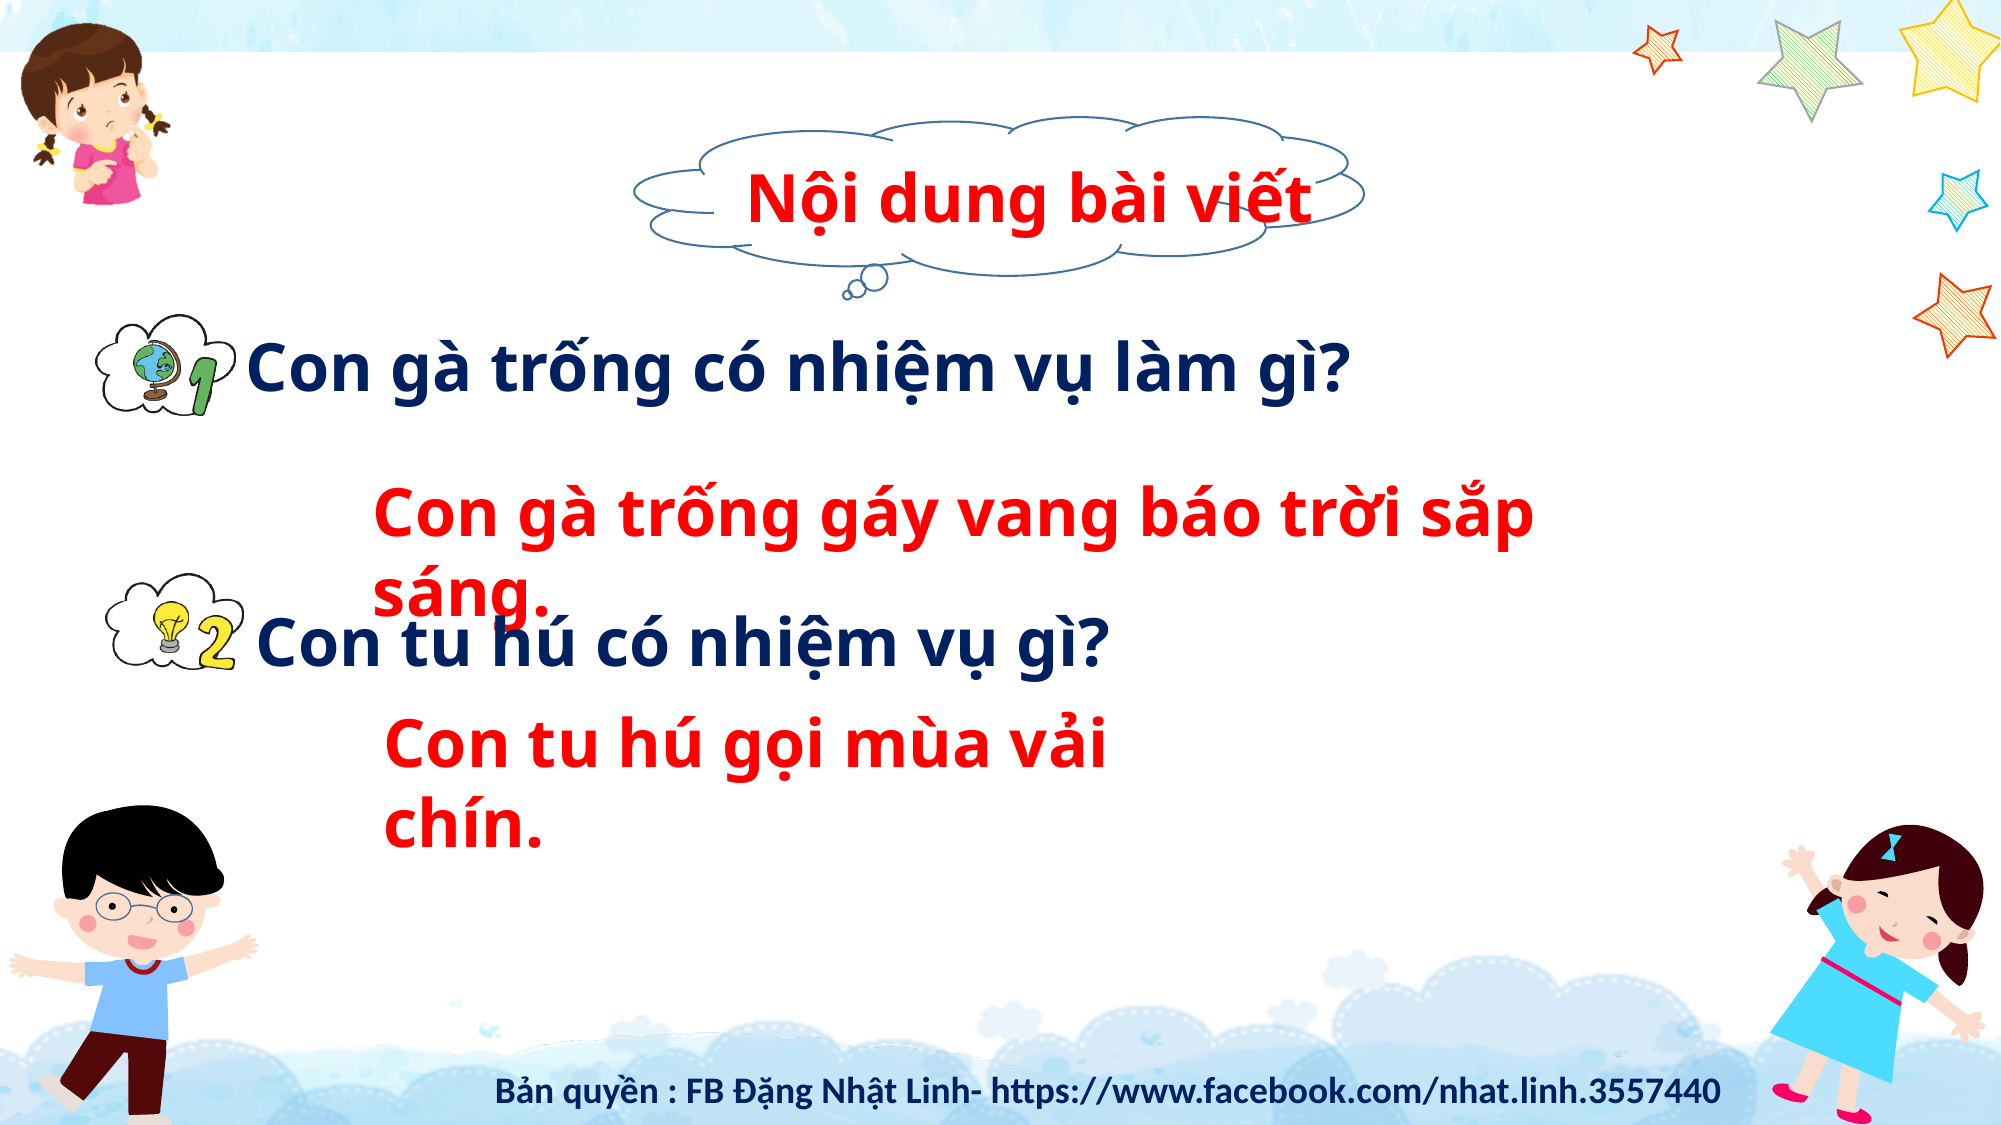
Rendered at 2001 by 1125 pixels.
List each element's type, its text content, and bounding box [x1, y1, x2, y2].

text_box Con gà trống có nhiệm vụ làm gì? [236, 314, 2000, 415]
text_box [1911, 52, 1994, 104]
picture [0, 0, 2001, 214]
text_box [633, 116, 1328, 301]
picture [0, 805, 2001, 1125]
text_box Con gà trống gáy vang báo trời sắp sáng. [352, 460, 1732, 589]
text_box Con tu hú có nhiệm vụ gì? [235, 589, 1813, 690]
text_box Nội dung bài viết [725, 145, 1364, 246]
text_box Con tu hú gọi mùa vải chín. [363, 690, 1198, 871]
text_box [94, 314, 236, 416]
text_box [1756, 52, 1865, 124]
text_box [1911, 271, 1997, 360]
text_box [104, 573, 244, 671]
text_box [1631, 52, 1683, 76]
text_box [1927, 169, 1990, 233]
